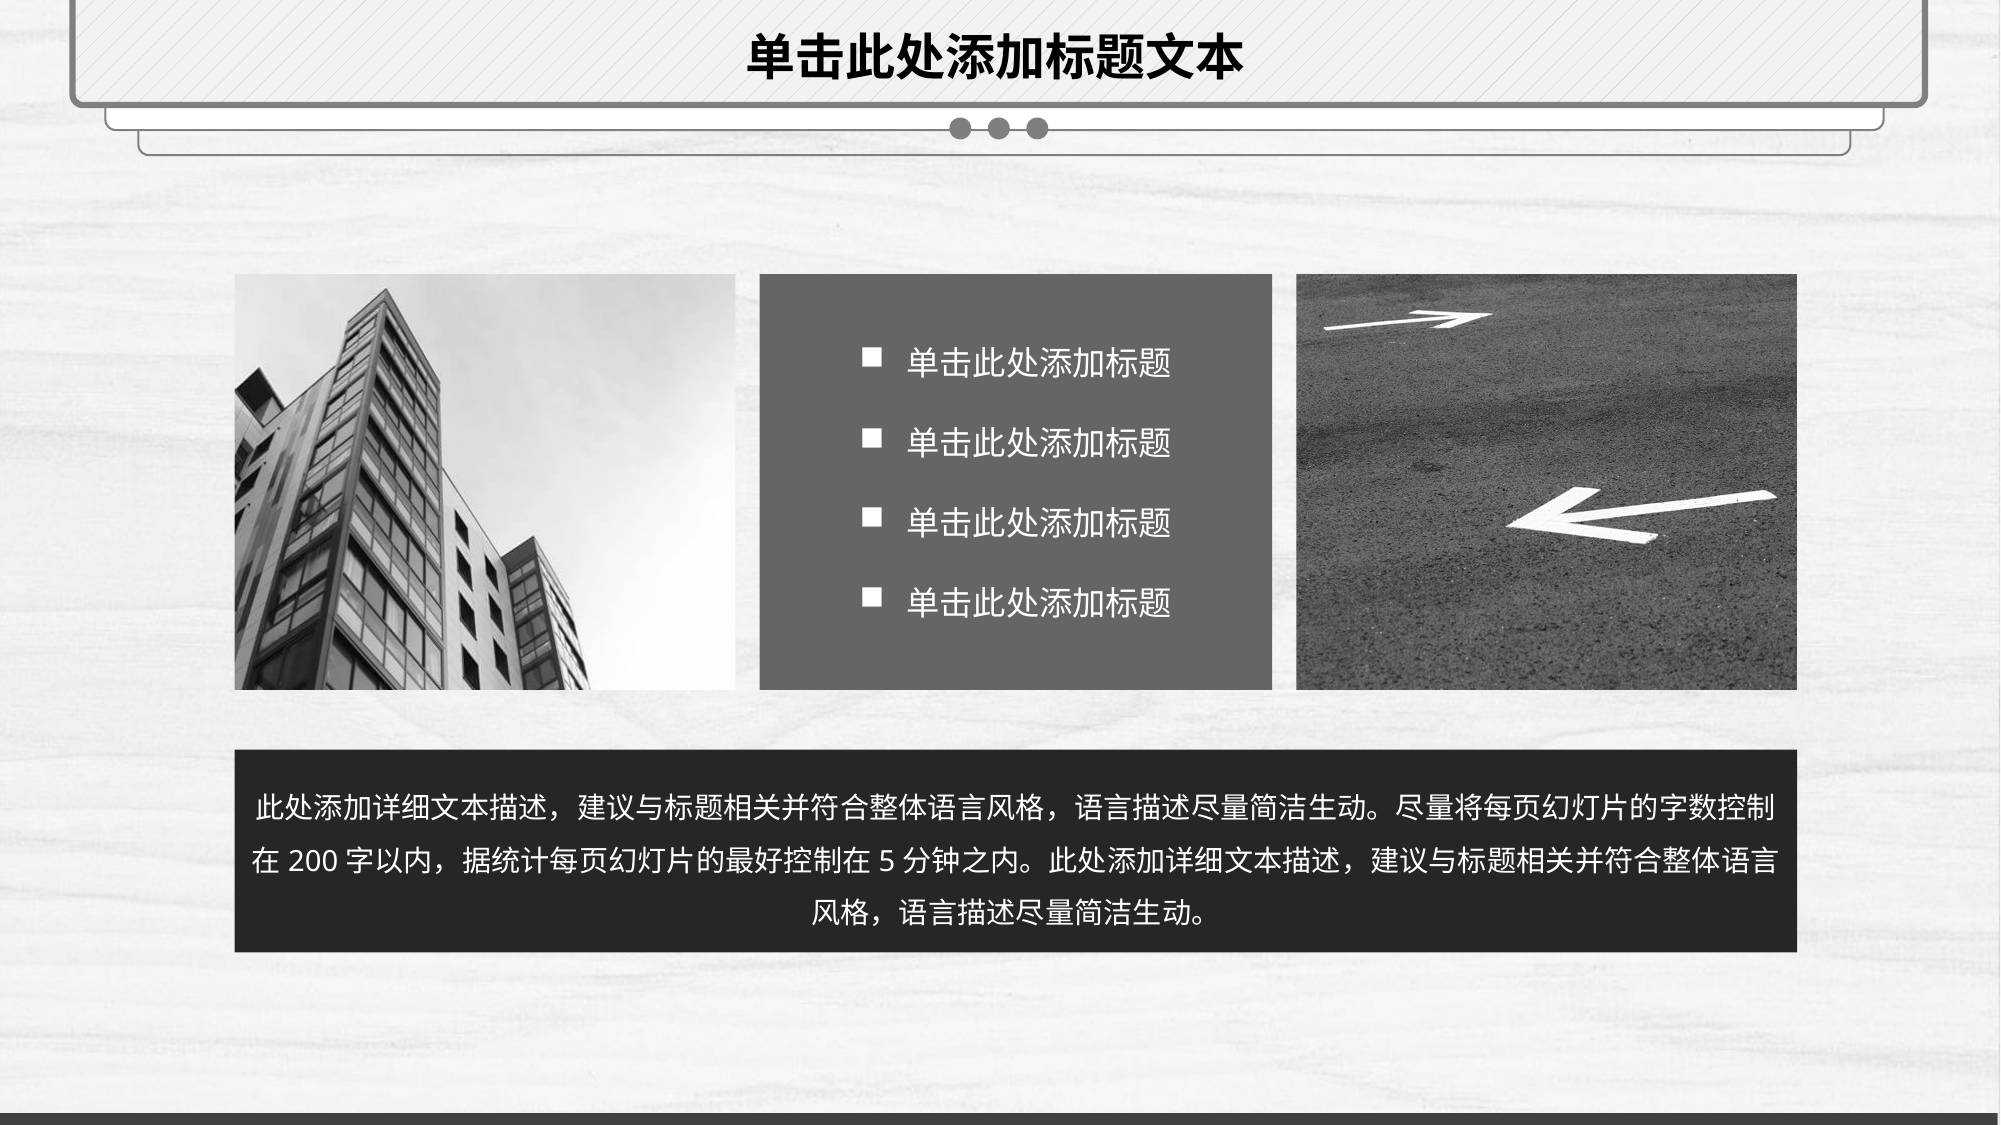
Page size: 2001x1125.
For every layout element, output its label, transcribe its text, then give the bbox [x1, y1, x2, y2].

text_box [1295, 273, 1798, 691]
text_box 此处添加详细文本描述，建议与标题相关并符合整体语言风格，语言描述尽量简洁生动。尽量将每页幻灯片的字数控制在200字以内，据统计每页幻灯片的最好控制在5分钟之内。此处添加详细文本描述，建议与标题相关并符合整体语言风格，语言描述尽量简洁生动。 [234, 748, 1798, 953]
text_box [0, 1112, 1998, 1125]
text_box [234, 273, 736, 691]
picture [0, 0, 2001, 1125]
picture [140, 132, 1849, 154]
text_box 单击此处添加标题文本 [638, 18, 1353, 93]
text_box 单击此处添加标题 单击此处添加标题 单击此处添加标题 单击此处添加标题 [759, 273, 1273, 691]
